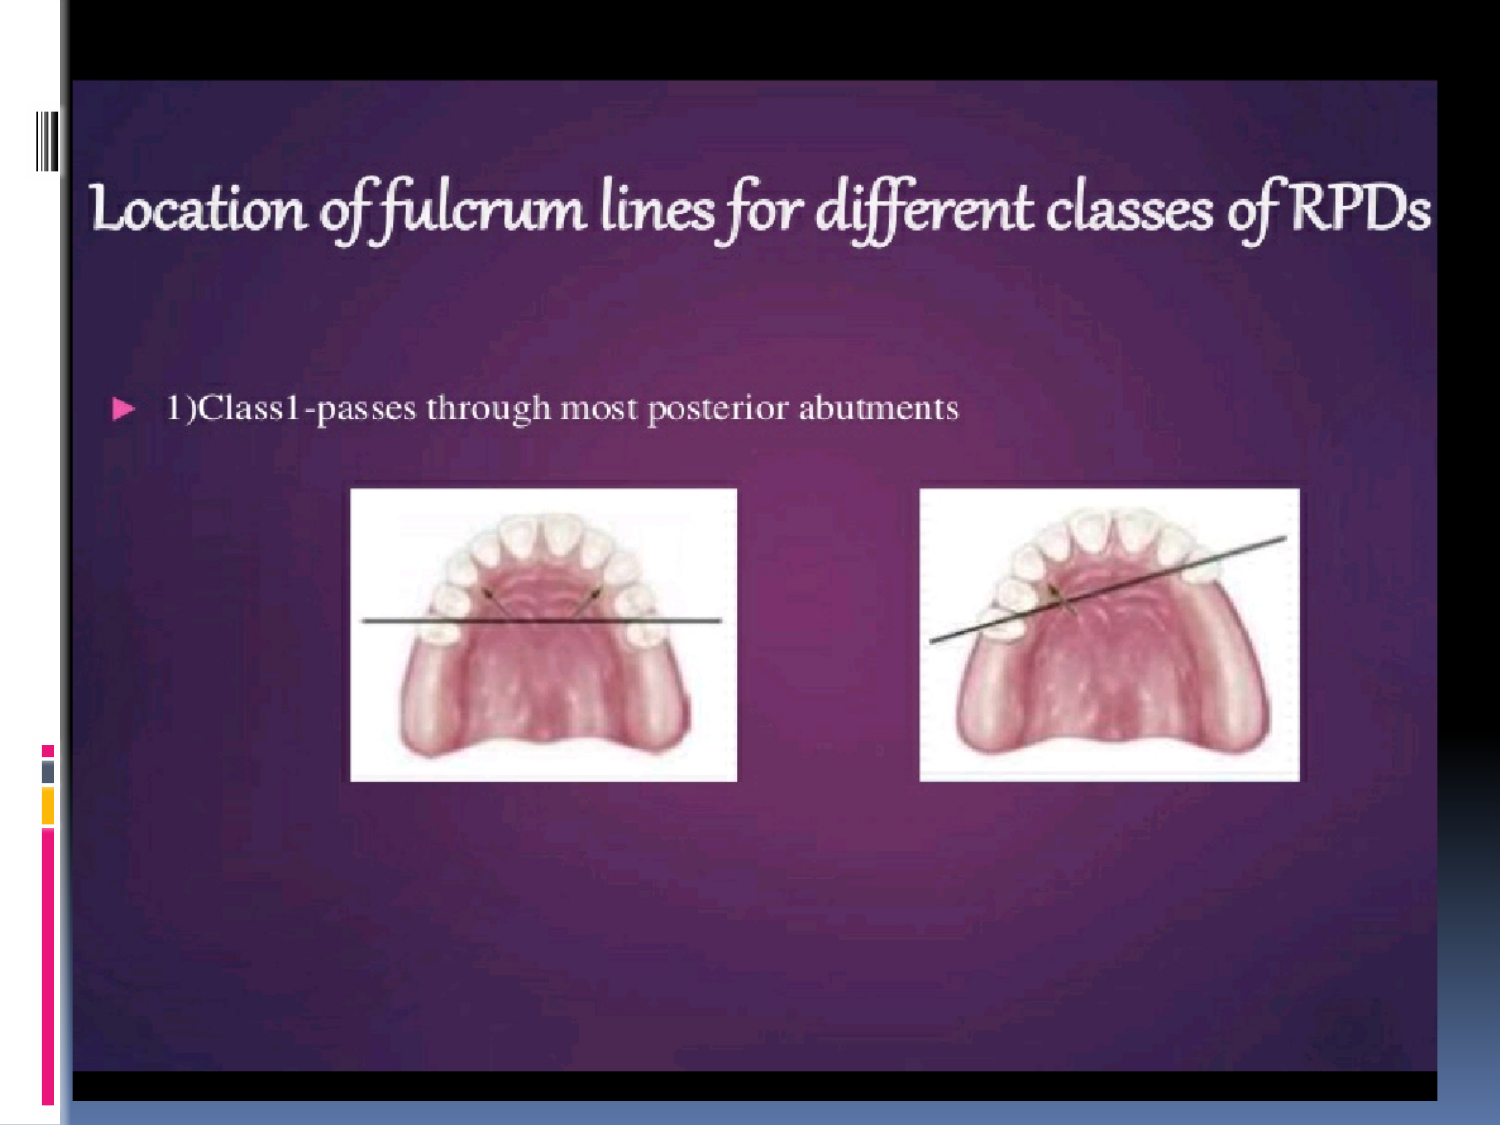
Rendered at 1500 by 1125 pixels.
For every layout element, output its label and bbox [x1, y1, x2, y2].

list [72, 49, 1438, 1101]
